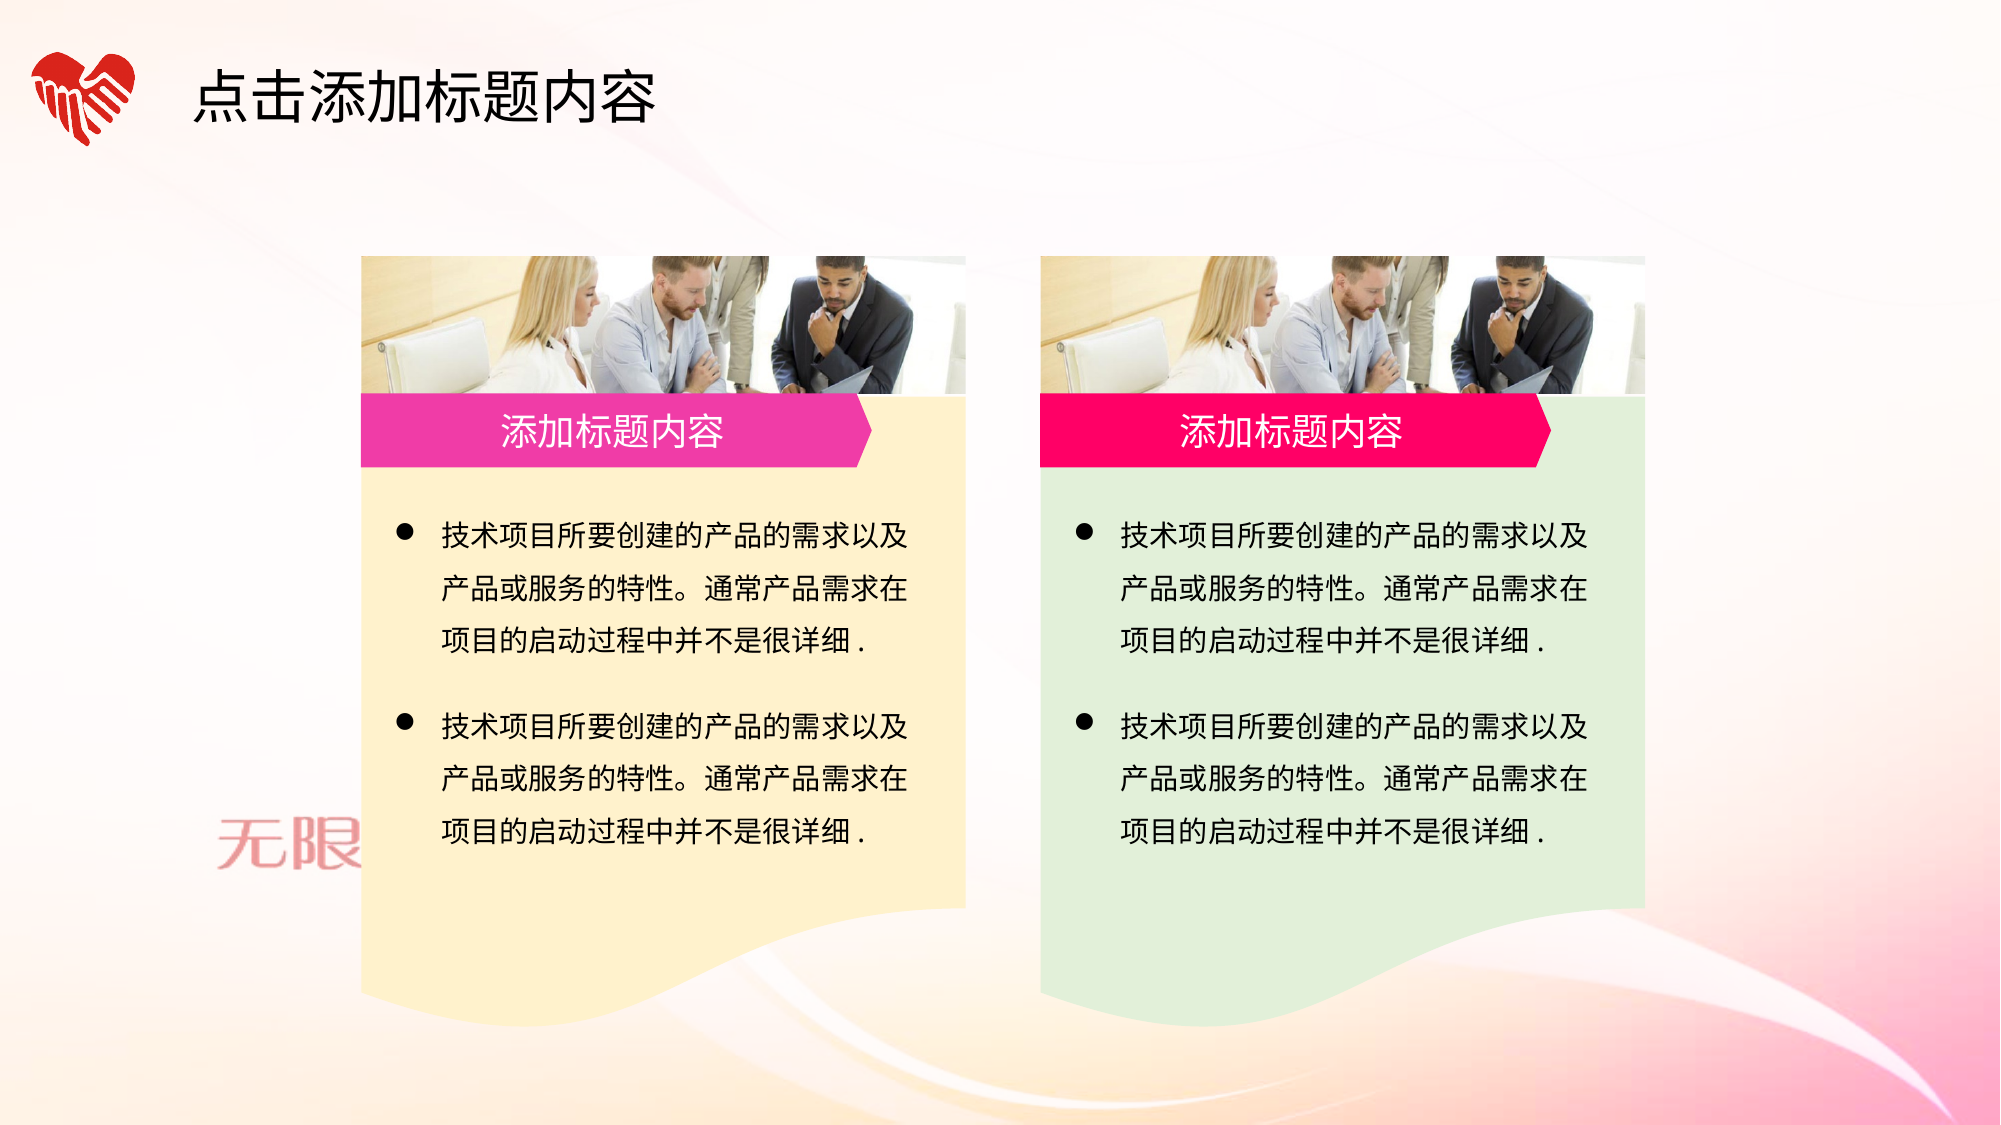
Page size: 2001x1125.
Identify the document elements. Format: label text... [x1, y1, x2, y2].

text_box [360, 395, 967, 1028]
text_box 技术项目所要创建的产品的需求以及产品或服务的特性。通常产品需求在项目的启动过程中并不是很详细. [379, 683, 950, 856]
picture [28, 45, 137, 153]
text_box 技术项目所要创建的产品的需求以及产品或服务的特性。通常产品需求在项目的启动过程中并不是很详细. [1058, 492, 1630, 665]
text_box 添加标题内容 [1039, 392, 1553, 469]
text_box 点击添加标题内容 [176, 53, 673, 138]
text_box [1040, 256, 1646, 394]
text_box 添加标题内容 [359, 392, 873, 469]
text_box [360, 256, 967, 394]
text_box [1039, 395, 1647, 1028]
text_box 技术项目所要创建的产品的需求以及产品或服务的特性。通常产品需求在项目的启动过程中并不是很详细. [1058, 683, 1630, 856]
text_box 技术项目所要创建的产品的需求以及产品或服务的特性。通常产品需求在项目的启动过程中并不是很详细. [379, 492, 950, 665]
